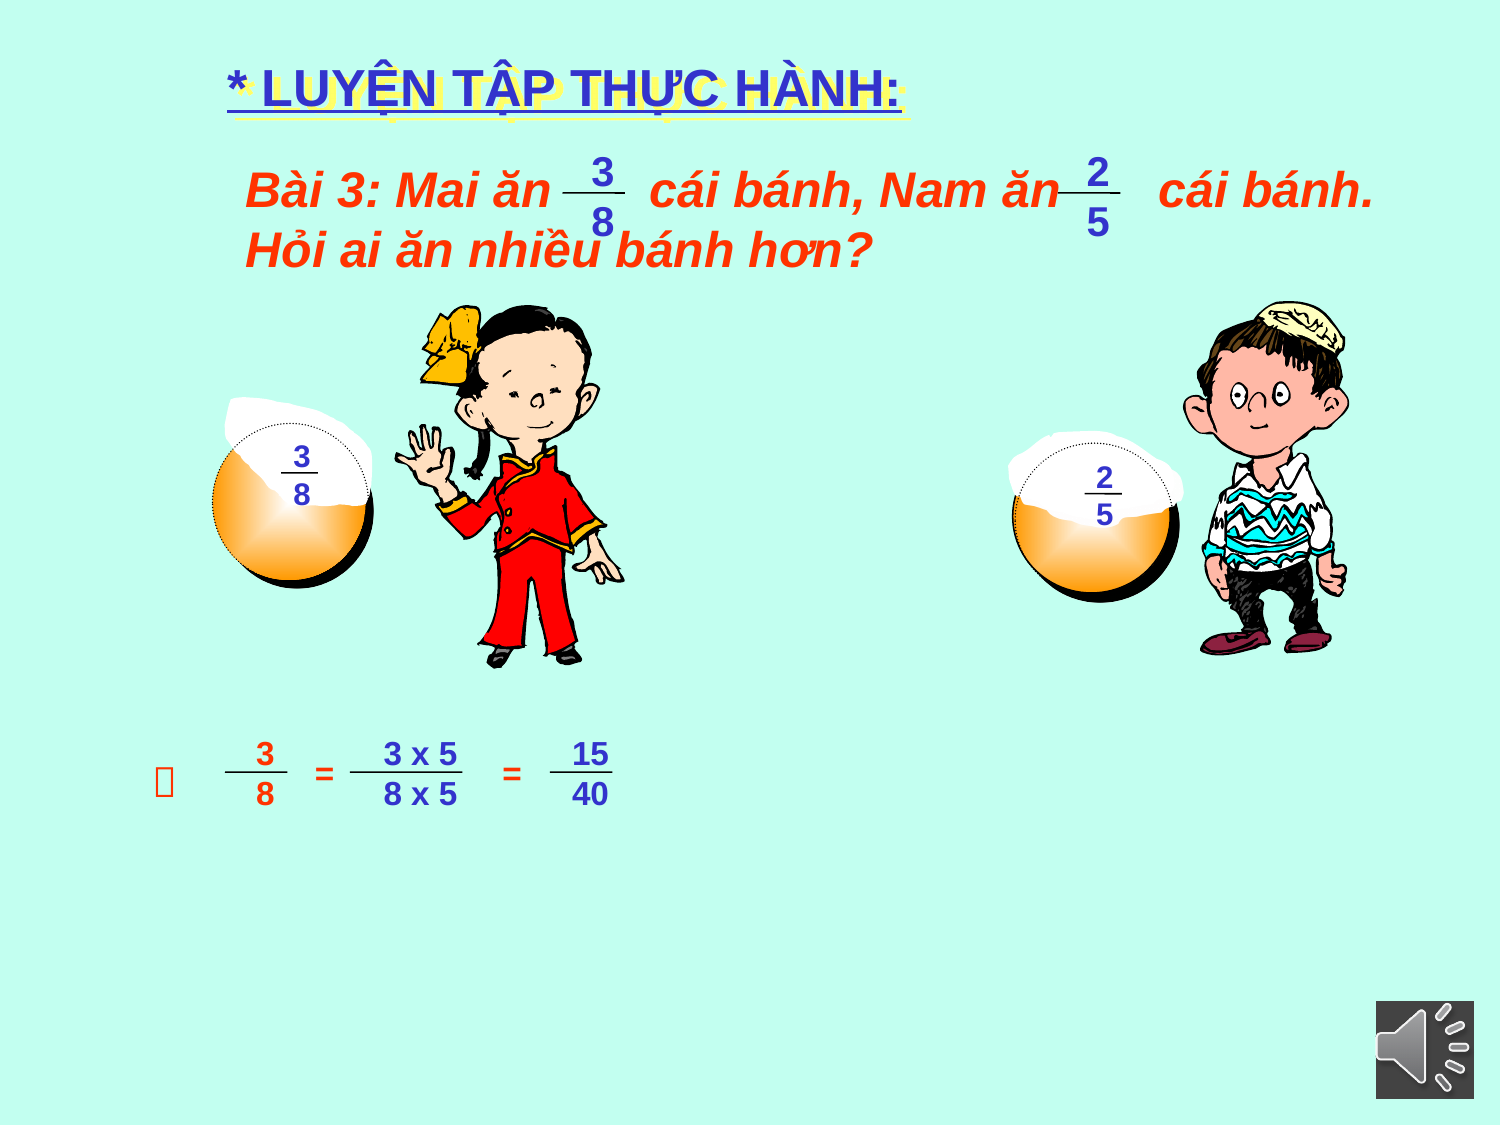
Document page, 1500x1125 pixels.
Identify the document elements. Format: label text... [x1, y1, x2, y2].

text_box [549, 724, 625, 821]
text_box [212, 303, 626, 671]
text_box * LUYỆN TẬP THỰC HÀNH: [212, 47, 938, 188]
text_box = [299, 744, 363, 920]
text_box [224, 724, 290, 821]
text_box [1007, 299, 1351, 656]
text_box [349, 724, 473, 821]
picture [1374, 999, 1476, 1101]
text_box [227, 137, 1396, 287]
text_box  [137, 748, 225, 913]
text_box = [487, 744, 550, 920]
